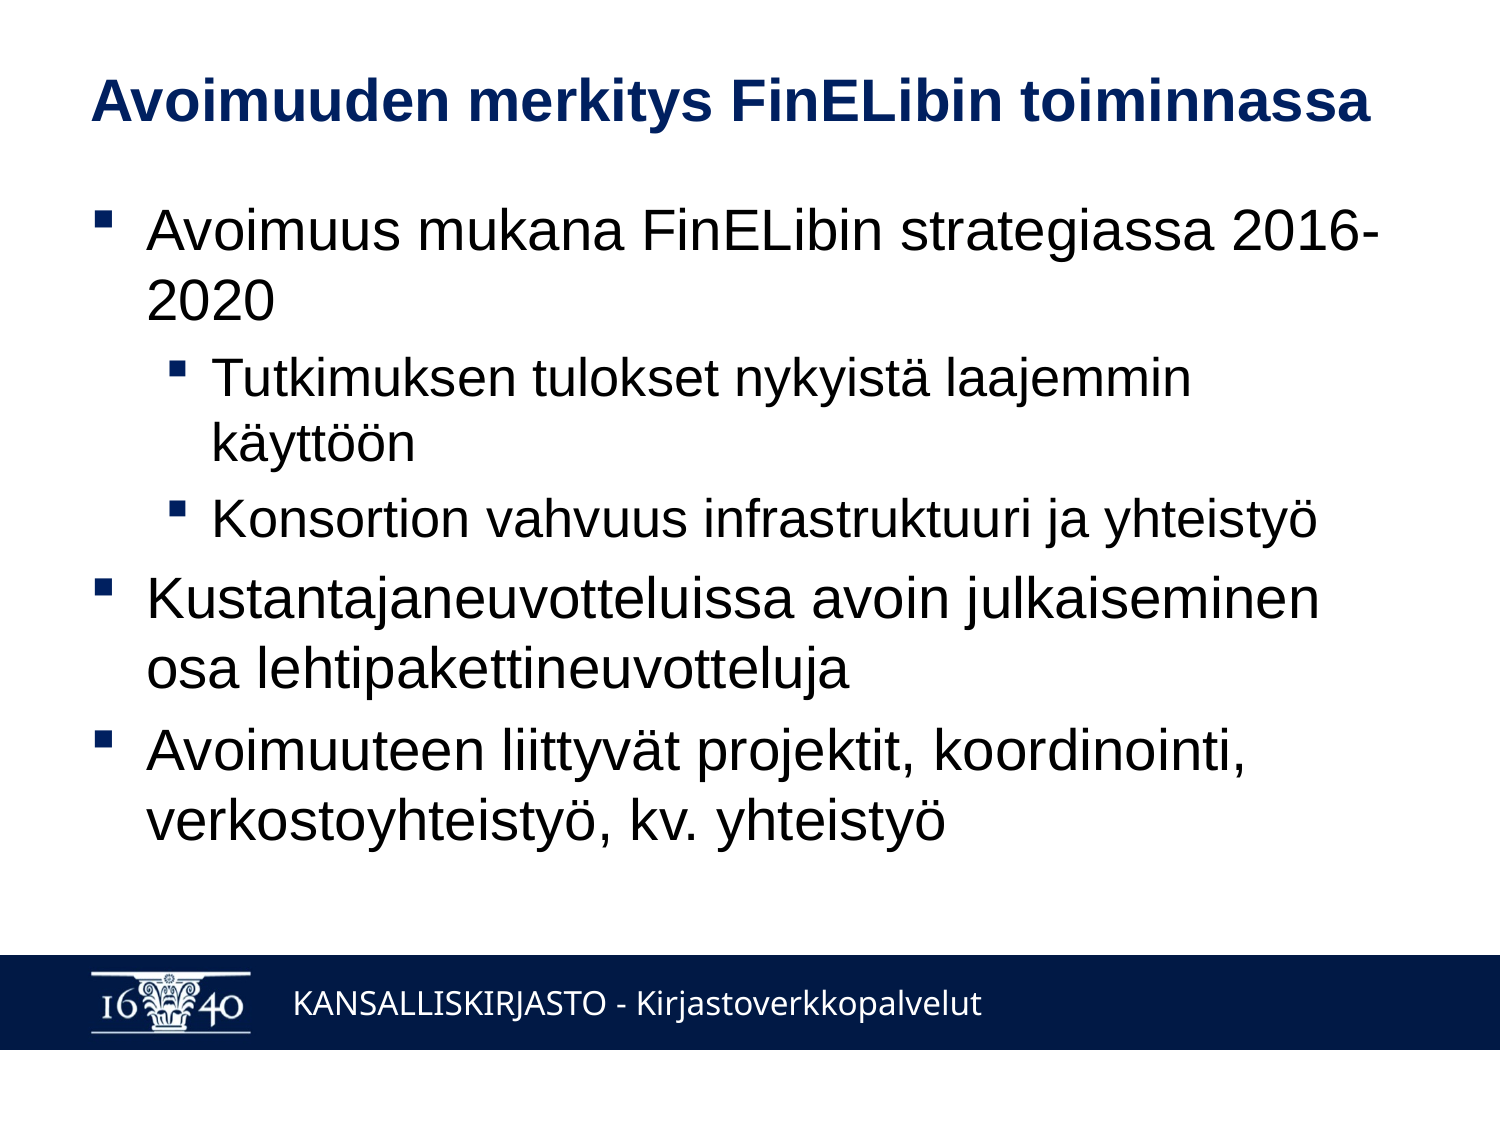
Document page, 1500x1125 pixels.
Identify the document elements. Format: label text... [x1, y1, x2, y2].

title Avoimuuden merkitys FinELibin toiminnassa [75, 45, 1424, 149]
picture [0, 955, 1500, 1050]
list Avoimuus mukana FinELibin strategiassa 2016-2020 Tutkimuksen tulokset nykyistä laajemmin käyttöön Konsortion vahvuus infrastruktuuri ja yhteistyö Kustantajaneuvotteluissa avoin julkaiseminen osa lehtipakettineuvotteluja Avoimuuteen liittyvät projektit, koordinointi, verkostoyhteistyö, kv. yhteistyö [75, 184, 1425, 941]
